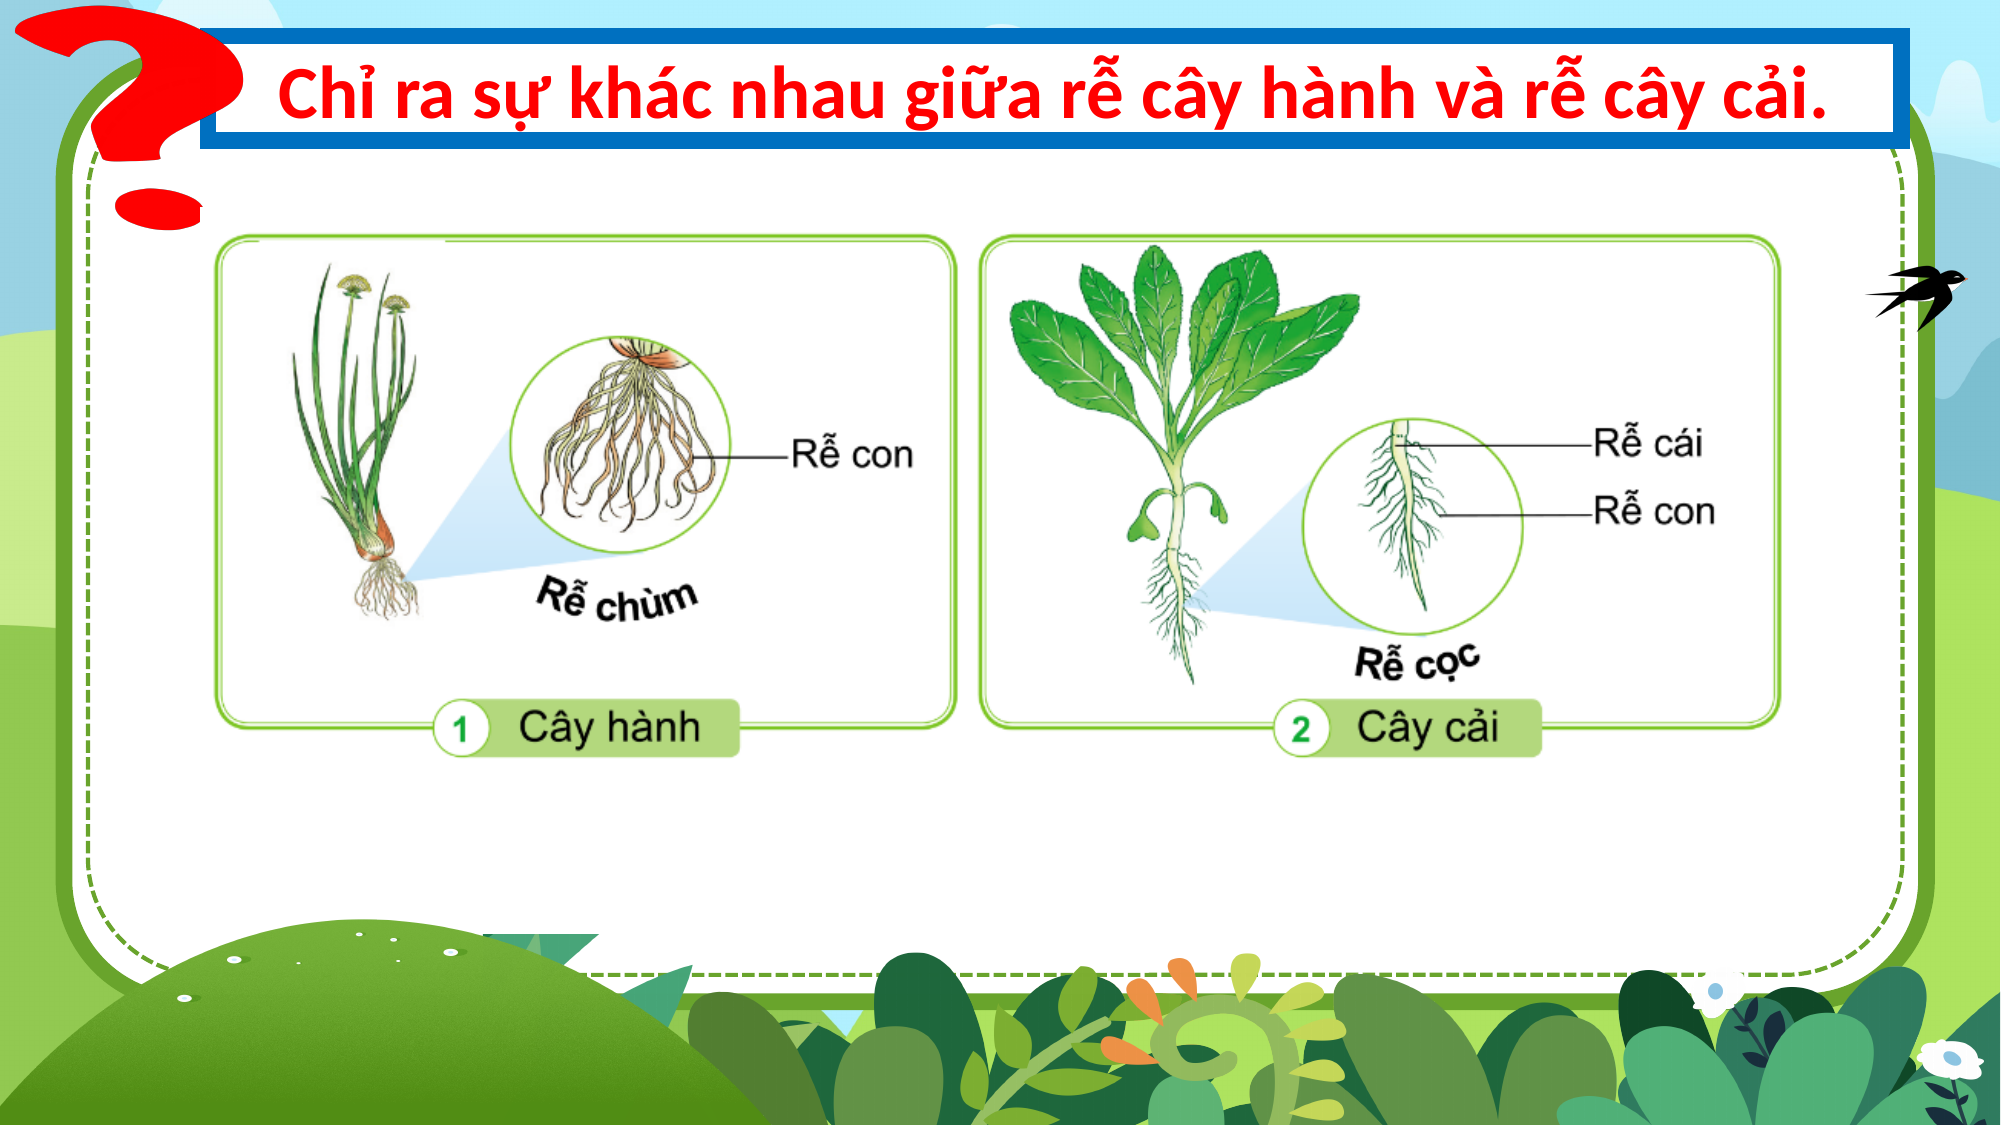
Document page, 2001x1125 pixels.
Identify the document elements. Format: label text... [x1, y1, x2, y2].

picture [0, 0, 2001, 1125]
text_box Chỉ ra sự khác nhau giữa rễ cây hành và rễ cây cải. [246, 35, 1902, 142]
